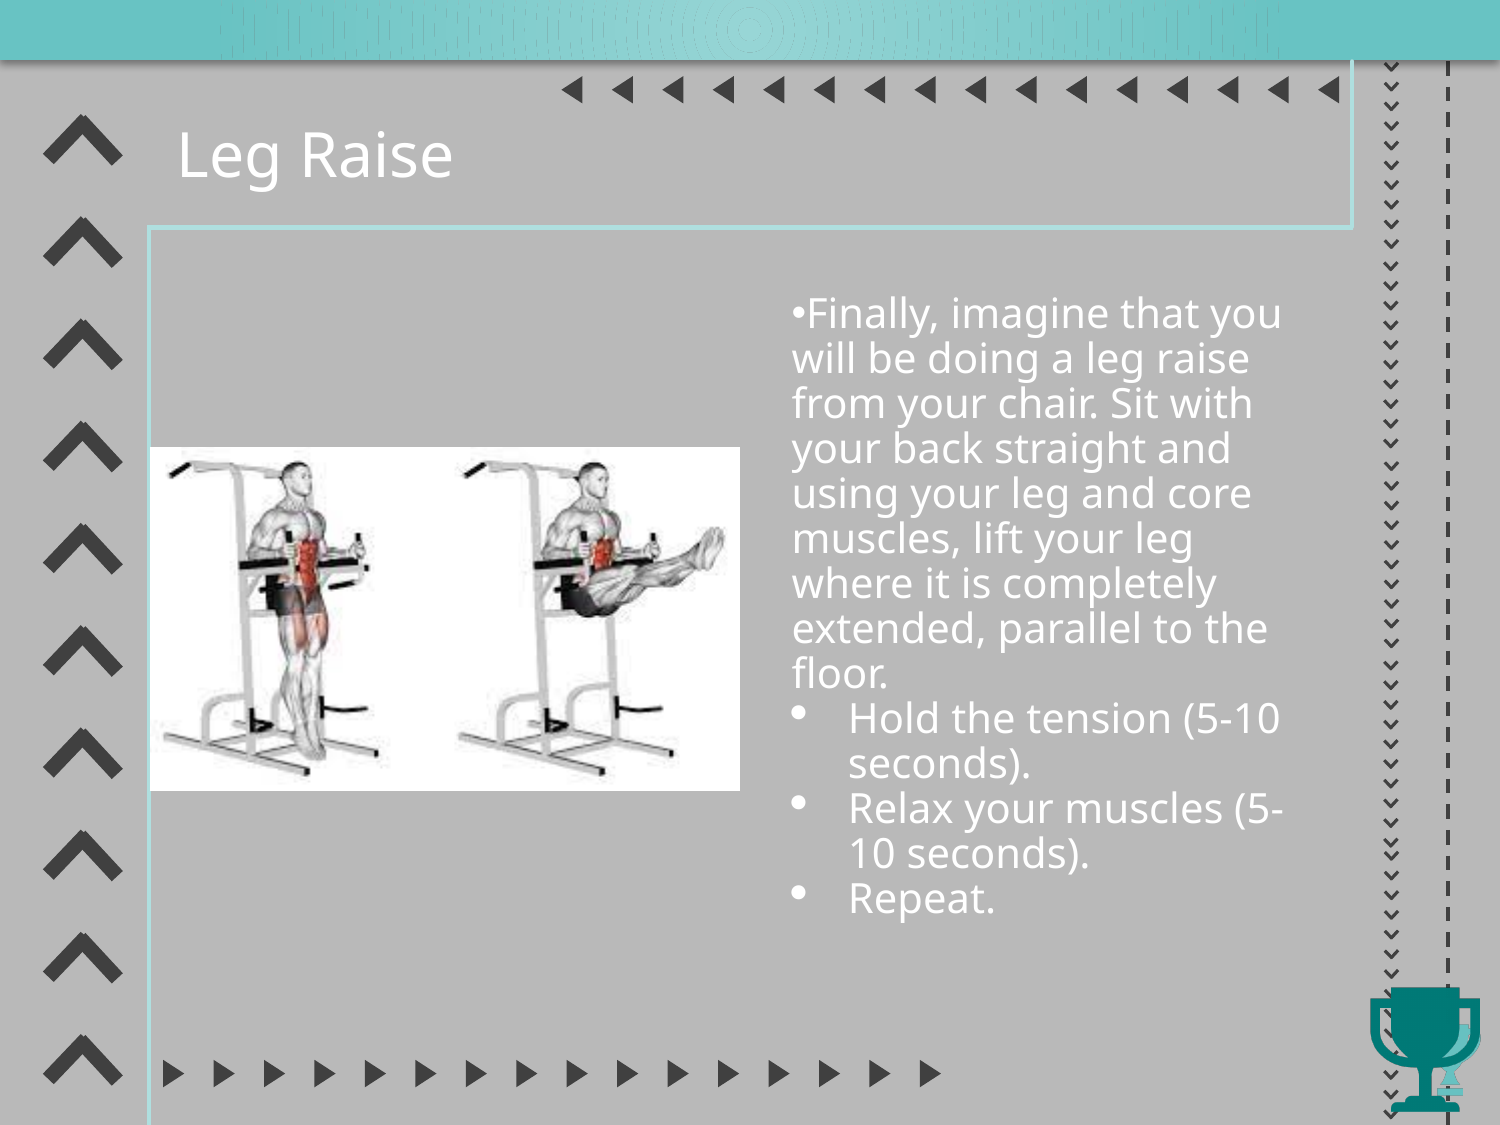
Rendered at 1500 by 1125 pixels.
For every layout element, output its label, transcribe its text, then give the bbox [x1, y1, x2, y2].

list Finally, imagine that you will be doing a leg raise from your chair. Sit with your back straight and using your leg and core muscles, lift your leg where it is completely extended, parallel to the floor. Hold the tension (5-10 seconds). Relax your muscles (5-10 seconds). Repeat. [762, 262, 1352, 977]
picture [150, 447, 740, 791]
title Leg Raise [146, 58, 1353, 256]
picture [1349, 974, 1500, 1125]
